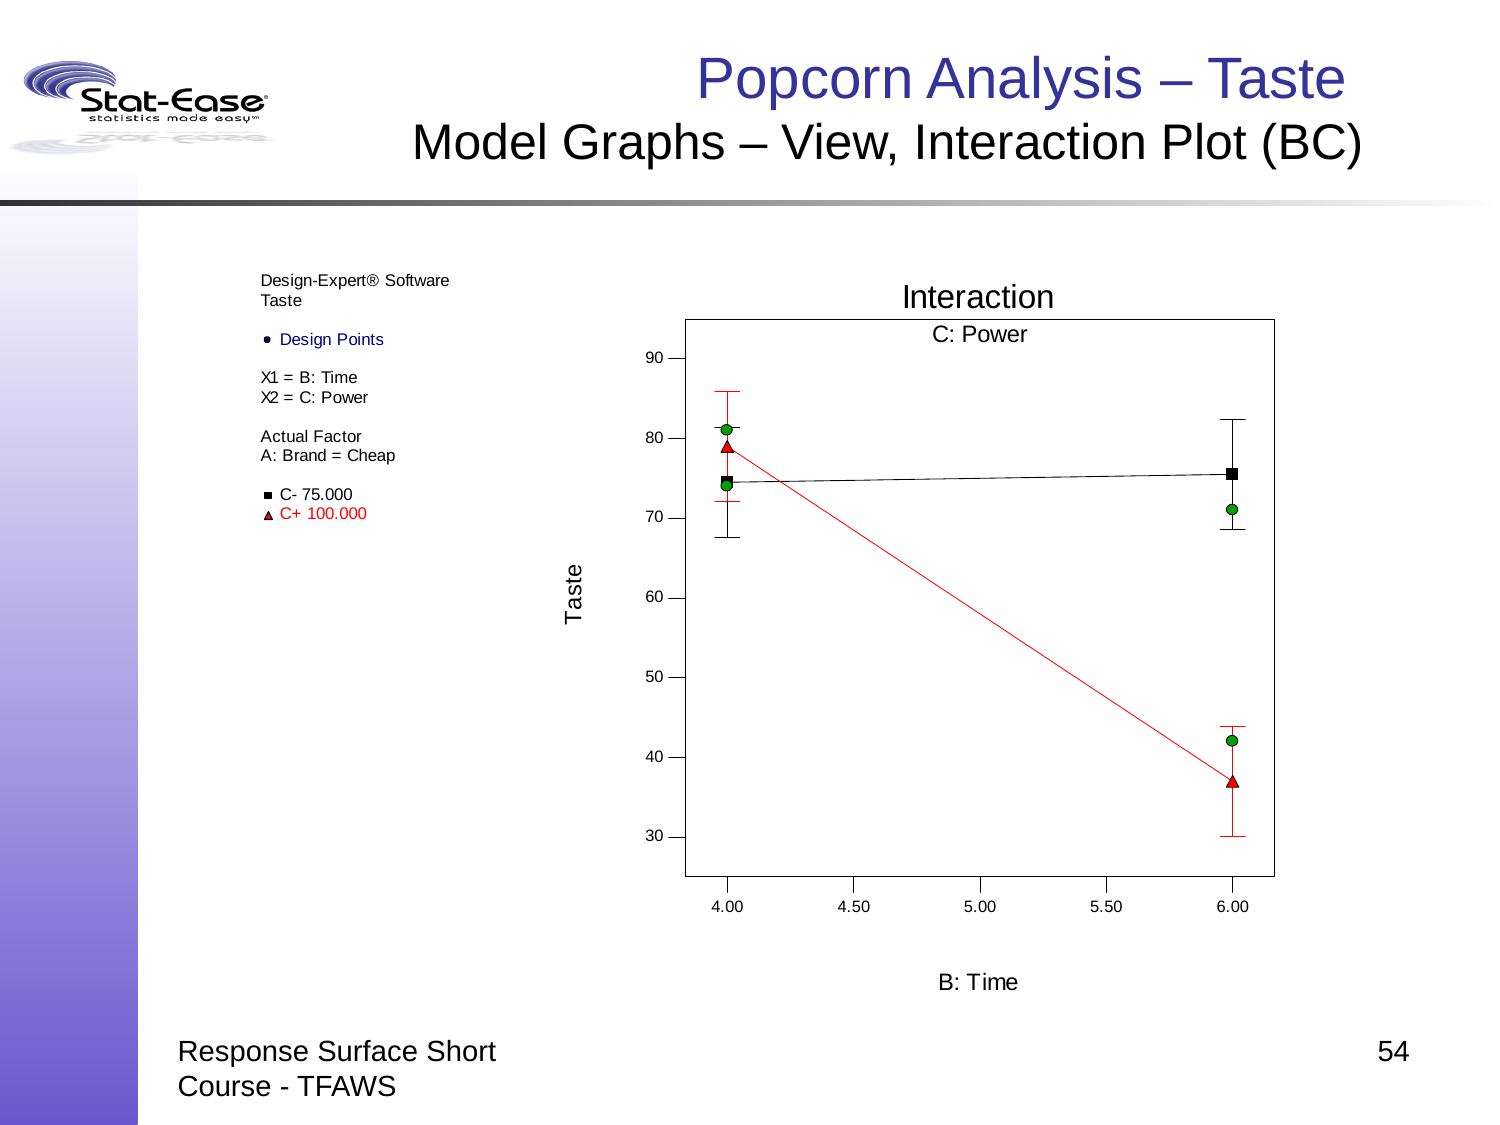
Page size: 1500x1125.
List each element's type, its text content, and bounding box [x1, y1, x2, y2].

picture [0, 7, 1355, 1030]
title Popcorn Analysis – Taste Model Graphs – View, Interaction Plot (BC) [299, 14, 1380, 195]
slide_number 54 [1074, 1024, 1426, 1103]
slide_number Response Surface Short Course - TFAWS [162, 1024, 513, 1103]
